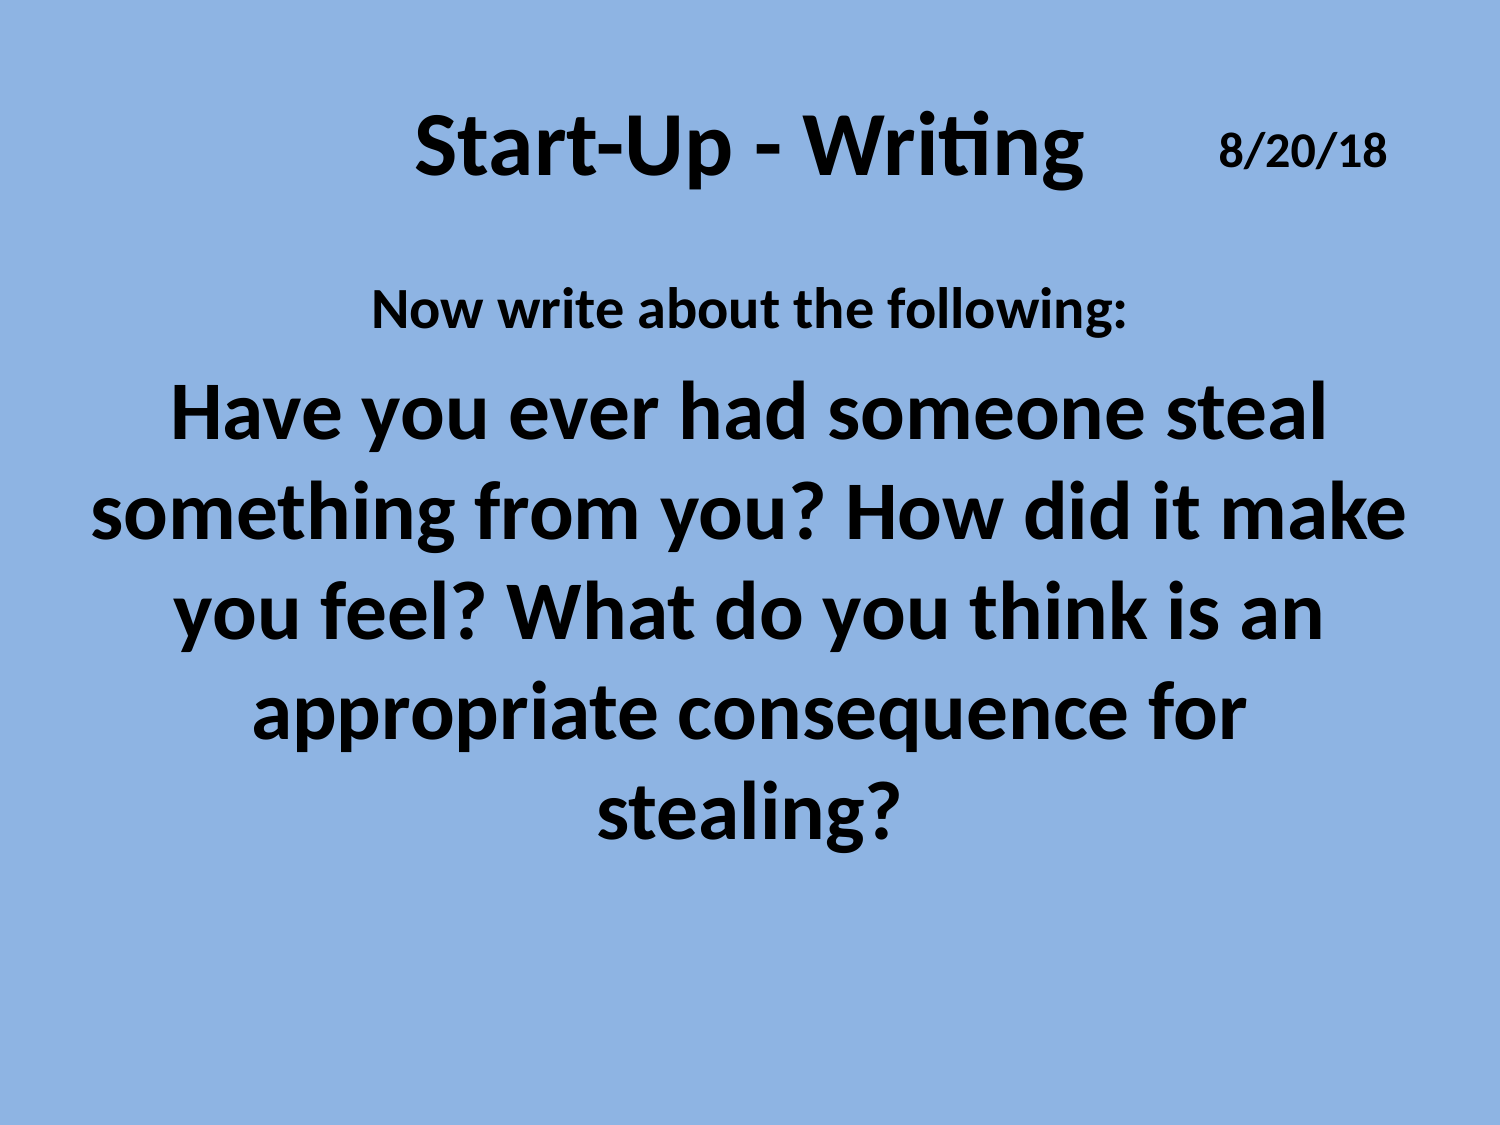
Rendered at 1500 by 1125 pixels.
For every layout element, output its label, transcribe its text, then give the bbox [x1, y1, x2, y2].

title Start-Up - Writing [75, 45, 1425, 233]
text_box 8/20/18 [1203, 109, 1429, 185]
list Now write about the following: Have you ever had someone steal something from you? How did it make you feel? What do you think is an appropriate consequence for stealing? [75, 262, 1425, 1005]
